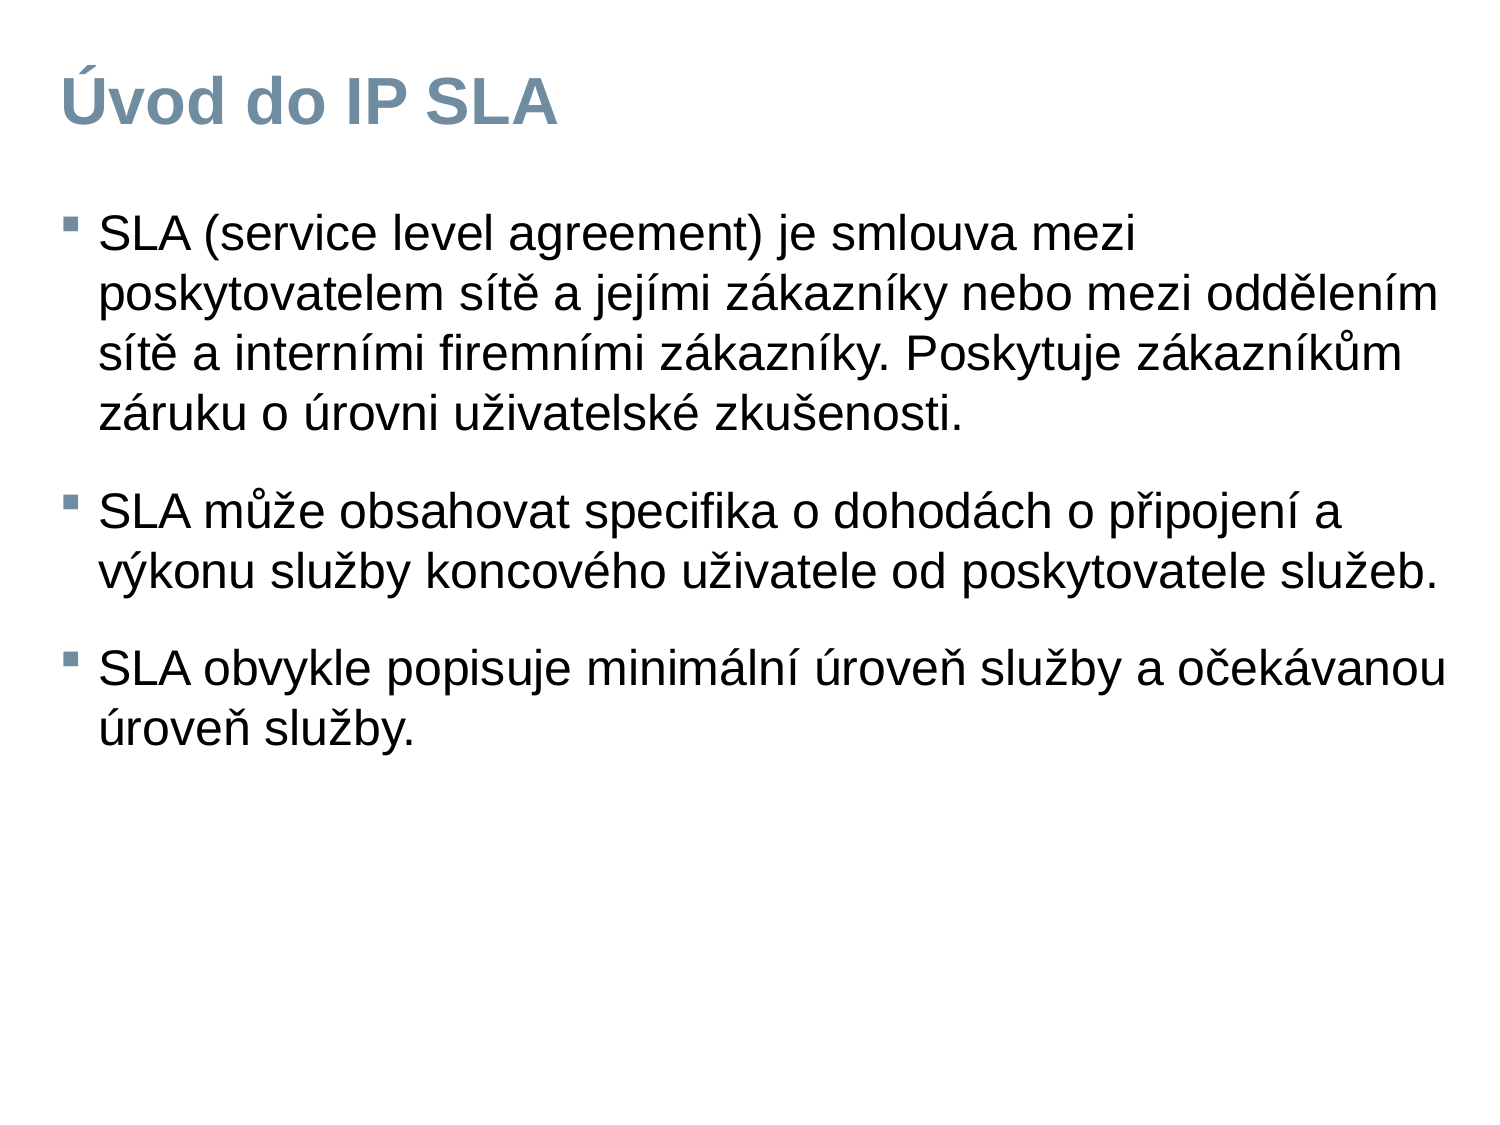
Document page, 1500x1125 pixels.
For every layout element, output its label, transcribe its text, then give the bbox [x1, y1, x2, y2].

title Úvod do IP SLA [45, 59, 1444, 182]
list SLA (service level agreement) je smlouva mezi poskytovatelem sítě a jejími zákazníky nebo mezi oddělením sítě a interními firemními zákazníky. Poskytuje zákazníkům záruku o úrovni uživatelské zkušenosti. SLA může obsahovat specifika o dohodách o připojení a výkonu služby koncového uživatele od poskytovatele služeb. SLA obvykle popisuje minimální úroveň služby a očekávanou úroveň služby. [45, 193, 1500, 1037]
